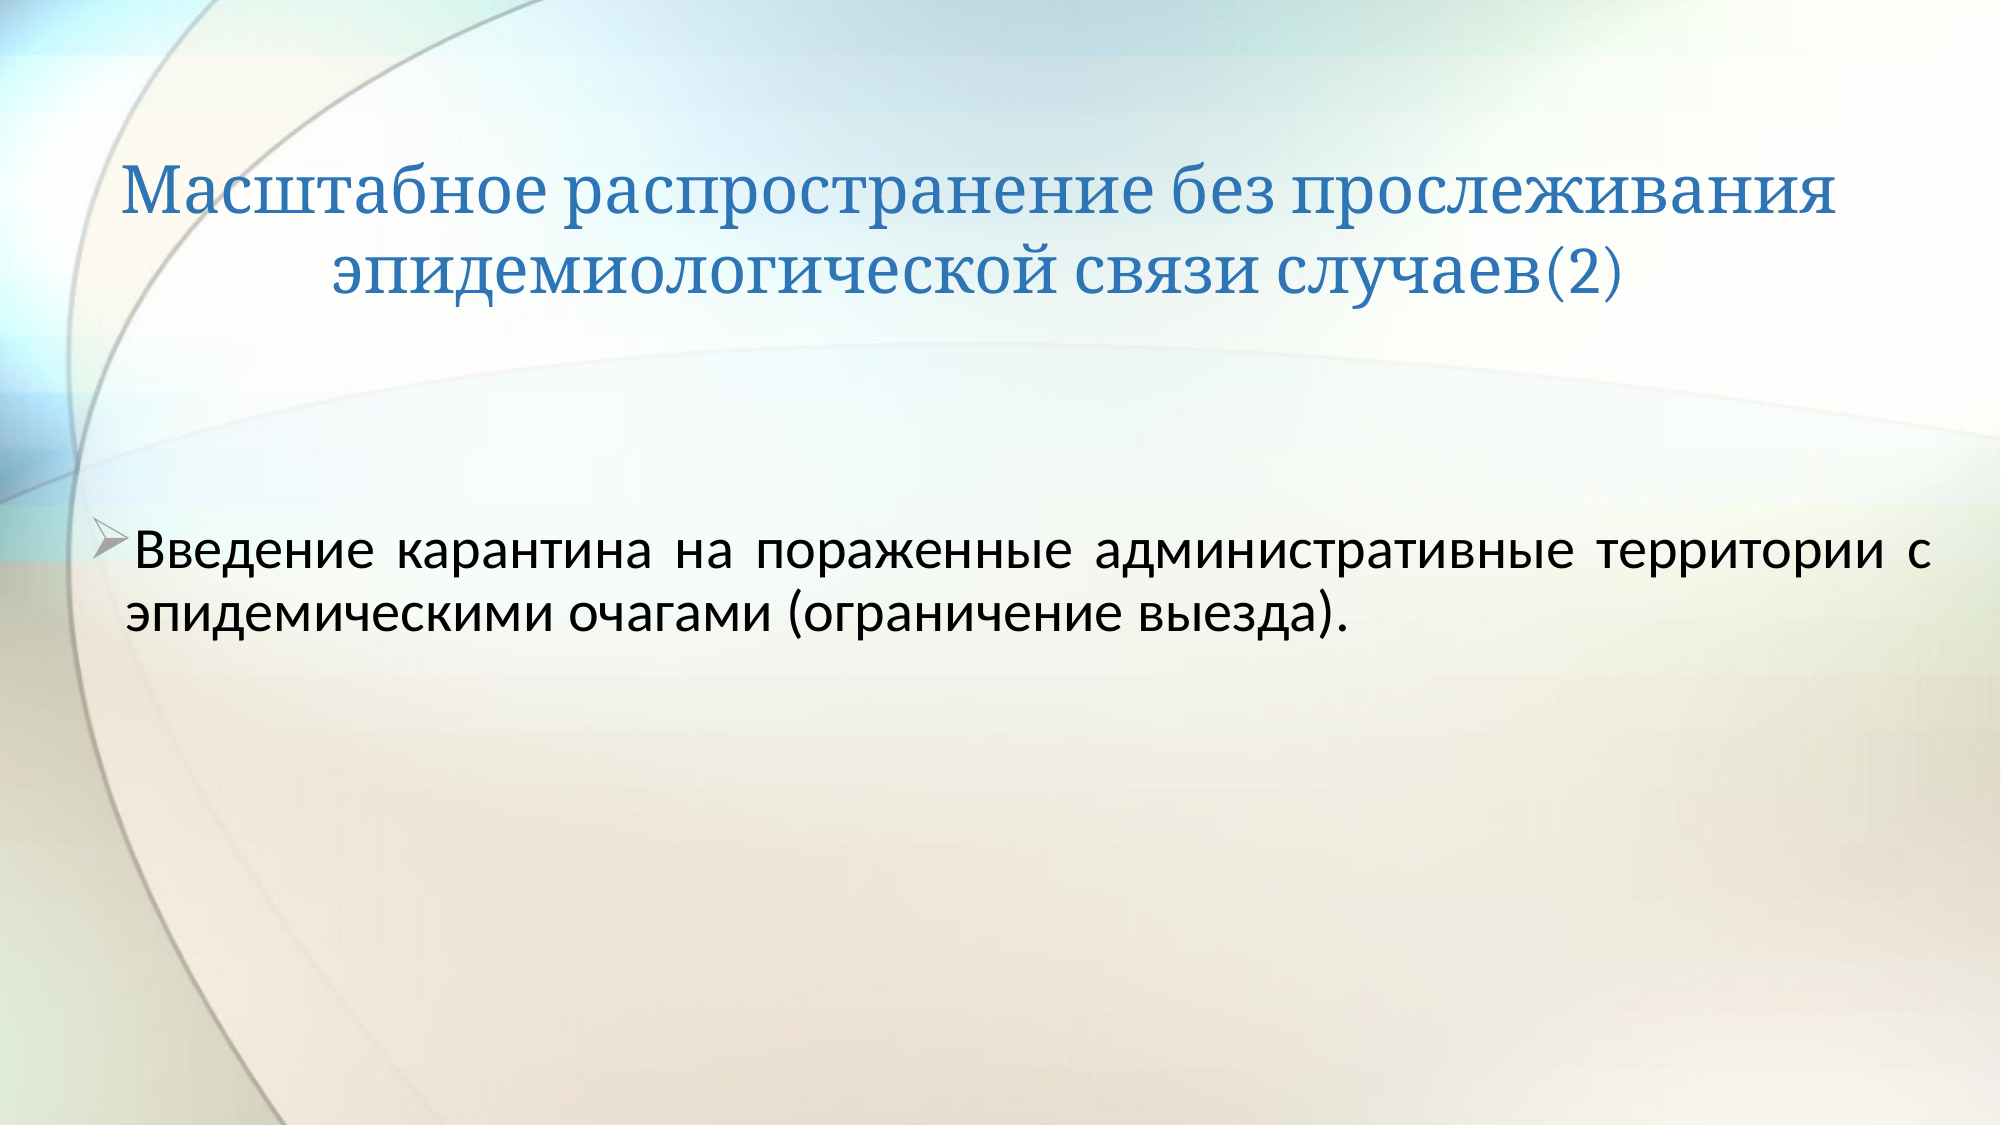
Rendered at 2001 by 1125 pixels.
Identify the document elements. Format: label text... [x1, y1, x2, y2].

title Масштабное распространение без прослеживания эпидемиологической связи случаев(2) [95, 59, 1863, 394]
list Введение карантина на пораженные административные территории с эпидемическими очагами (ограничение выезда). [72, 510, 1948, 1109]
picture [0, 0, 2001, 1125]
